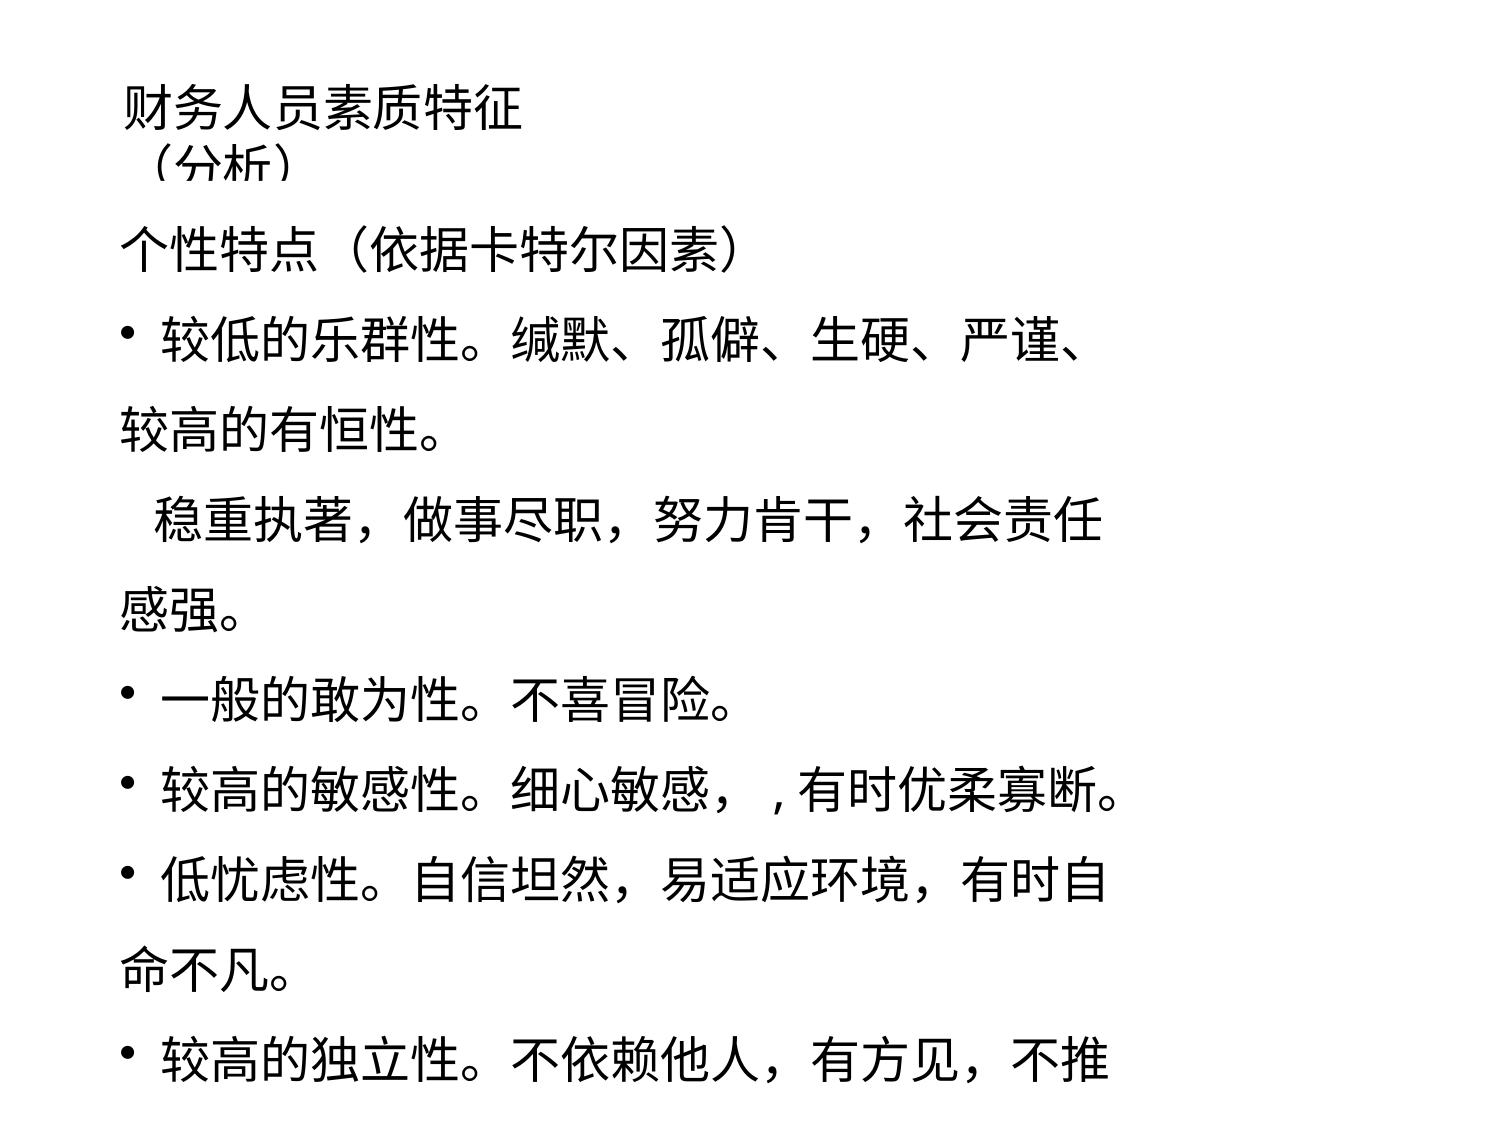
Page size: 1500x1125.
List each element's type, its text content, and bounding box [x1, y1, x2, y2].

text_box 财务人员素质特征（分析） [108, 93, 599, 180]
text_box 个性特点（依据卡特尔因素） 较低的乐群性。缄默、孤僻、生硬、严谨、较高的有恒性。 稳重执著，做事尽职，努力肯干，社会责任感强。 一般的敢为性。不喜冒险。 较高的敏感性。细心敏感，,有时优柔寡断。 低忧虑性。自信坦然，易适应环境，有时自命不凡。 较高的独立性。不依赖他人，有方见，不推诿责任。 [104, 180, 1137, 1125]
